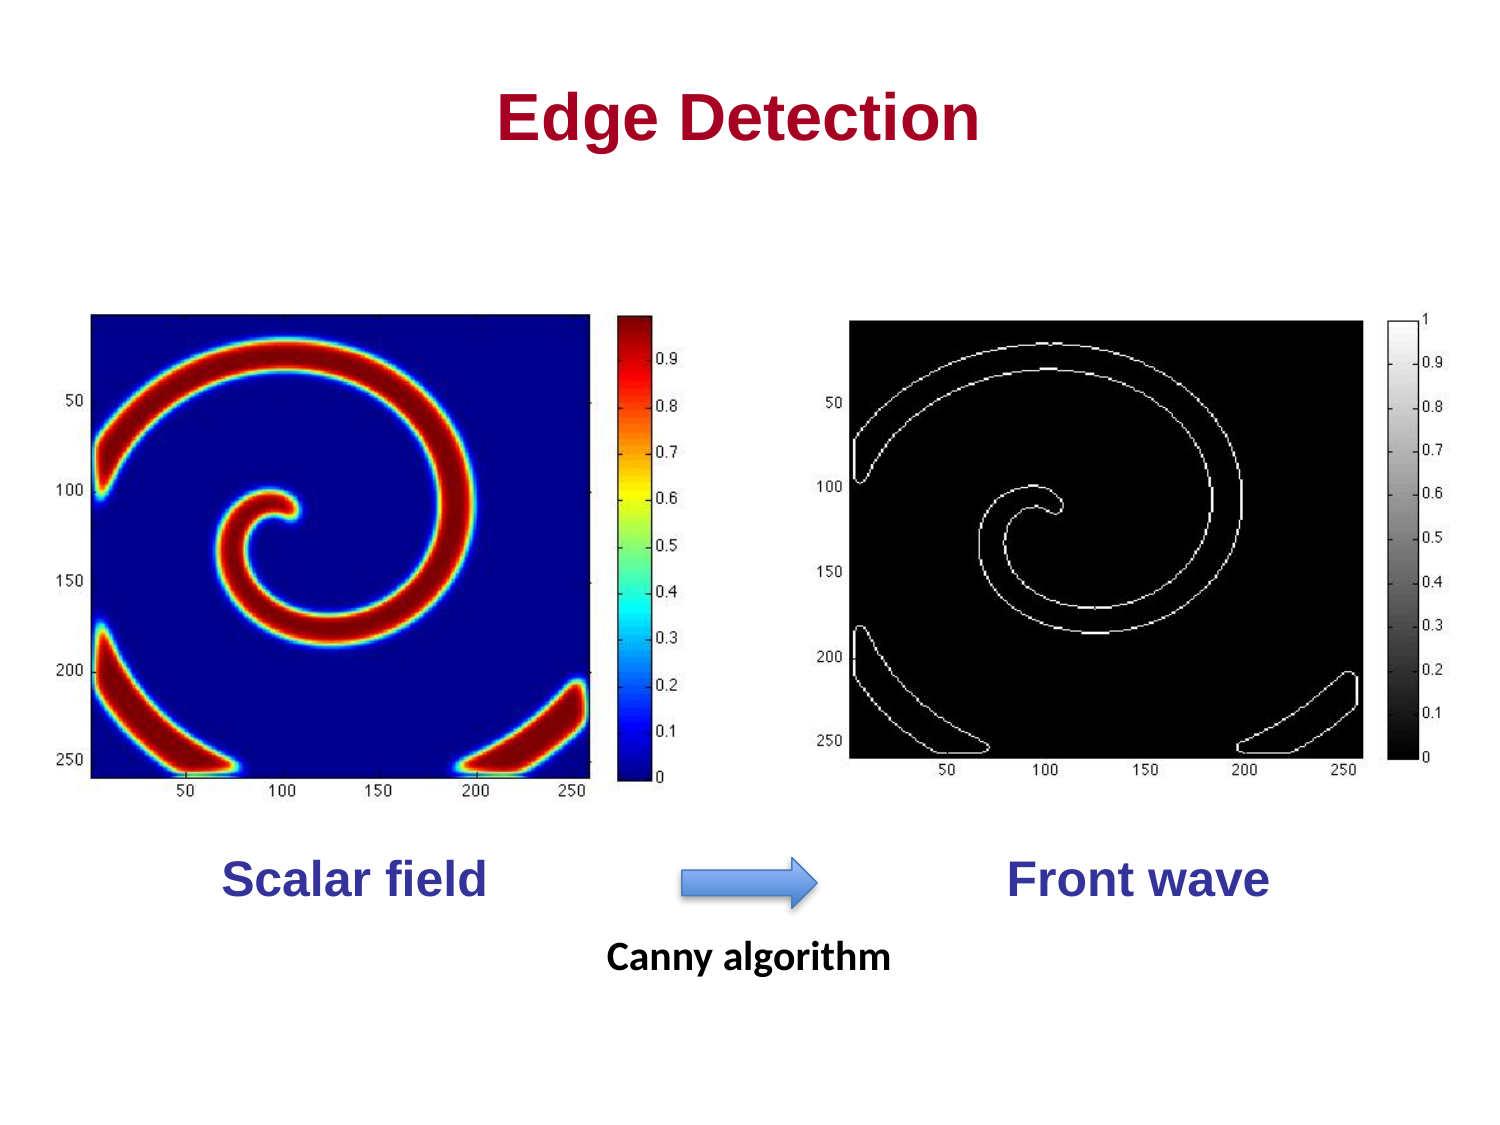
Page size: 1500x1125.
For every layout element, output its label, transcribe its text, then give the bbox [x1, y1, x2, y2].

text_box Scalar field [206, 849, 504, 914]
text_box [681, 856, 818, 910]
picture [0, 271, 1500, 840]
text_box Front wave [991, 839, 1286, 914]
text_box Canny algorithm [592, 921, 907, 987]
text_box Edge Detection [54, 45, 1425, 184]
